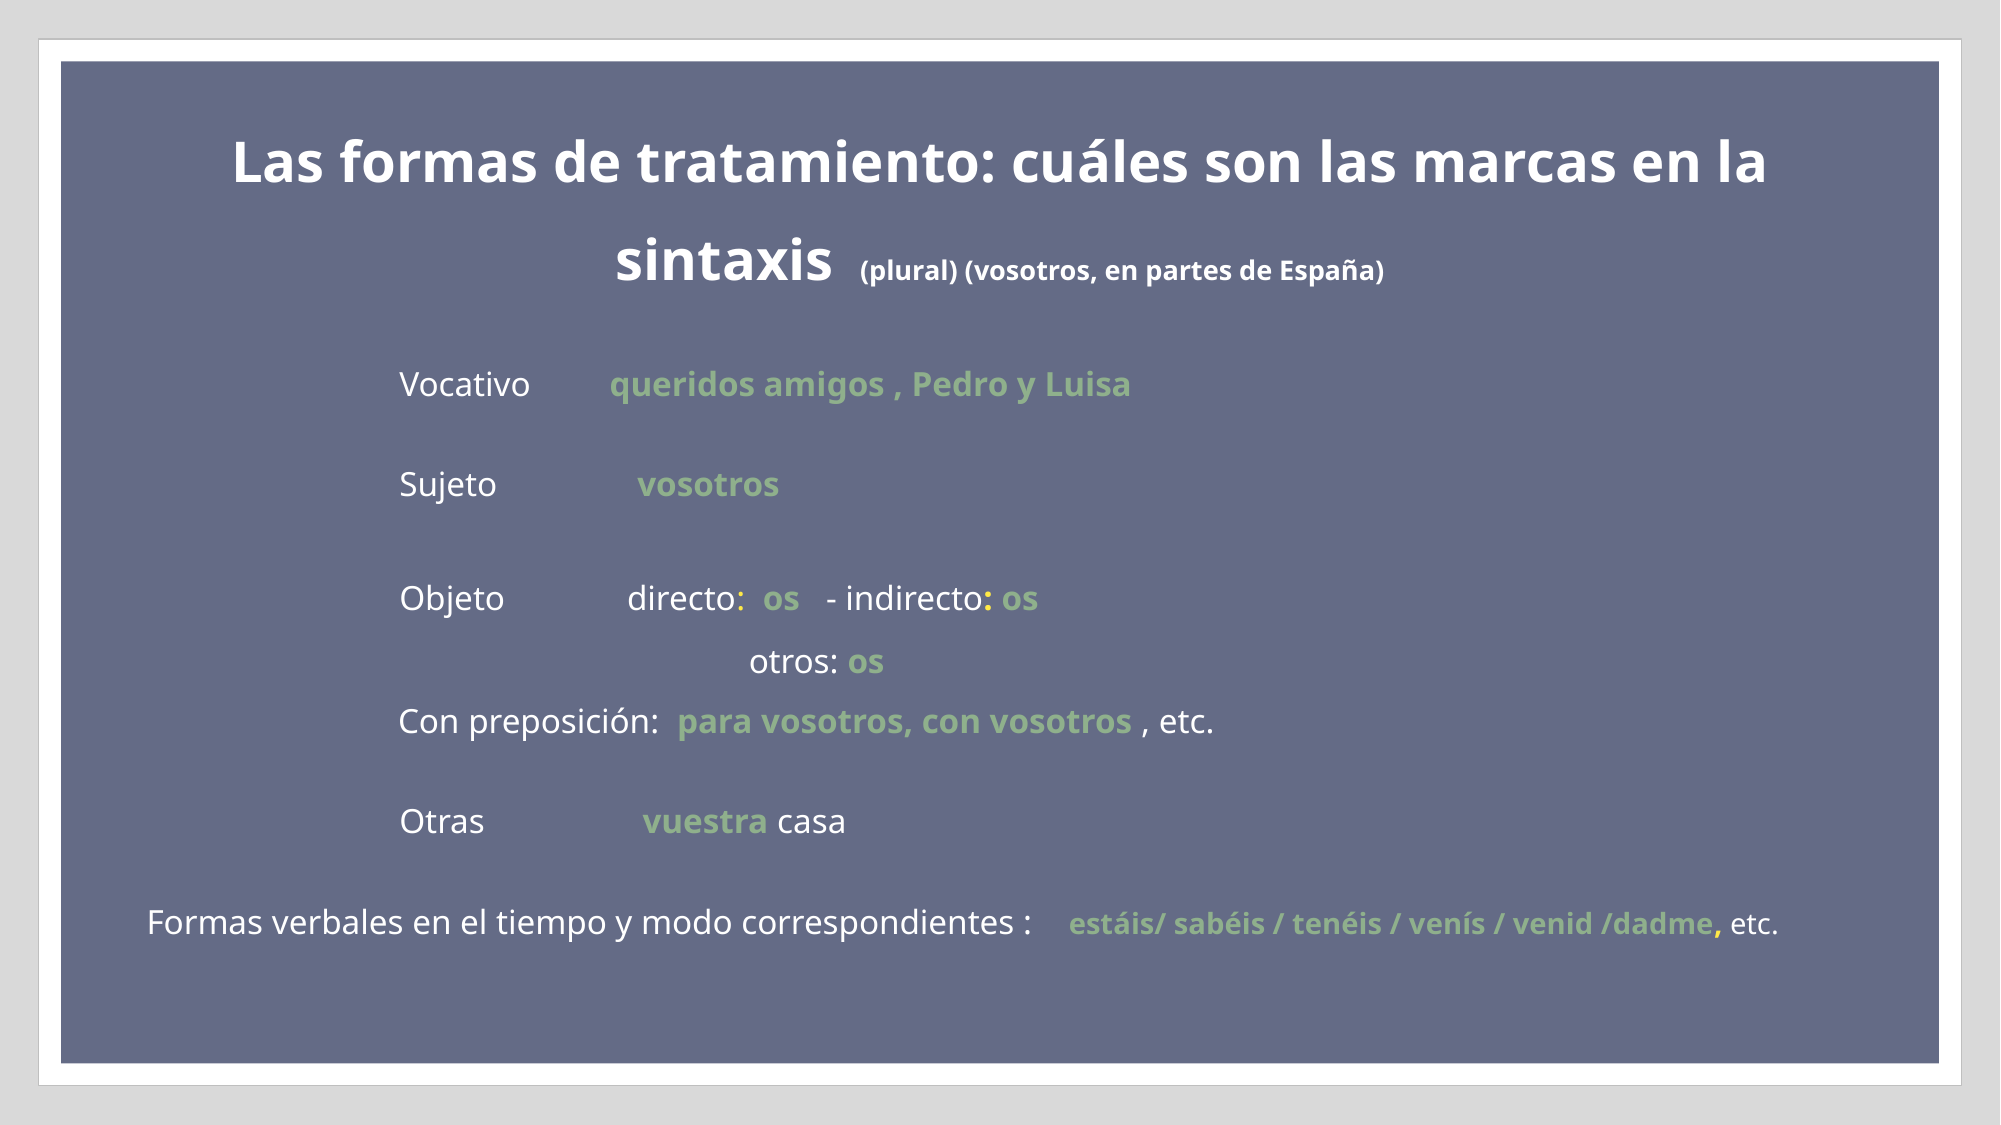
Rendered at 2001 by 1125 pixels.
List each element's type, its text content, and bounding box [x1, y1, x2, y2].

title Las formas de tratamiento: cuáles son las marcas en la sintaxis (plural) (vosotros, en partes de España) [174, 105, 1825, 299]
list Vocativo queridos amigos , Pedro y Luisa Sujeto vosotros Objeto directo: os - indirecto: os otros: os Con preposición: para vosotros, con vosotros , etc. Otras vuestra casa Formas verbales en el tiempo y modo correspondientes : estáis/ sabéis / tenéis / venís / venid /dadme, etc. [60, 299, 1944, 1089]
